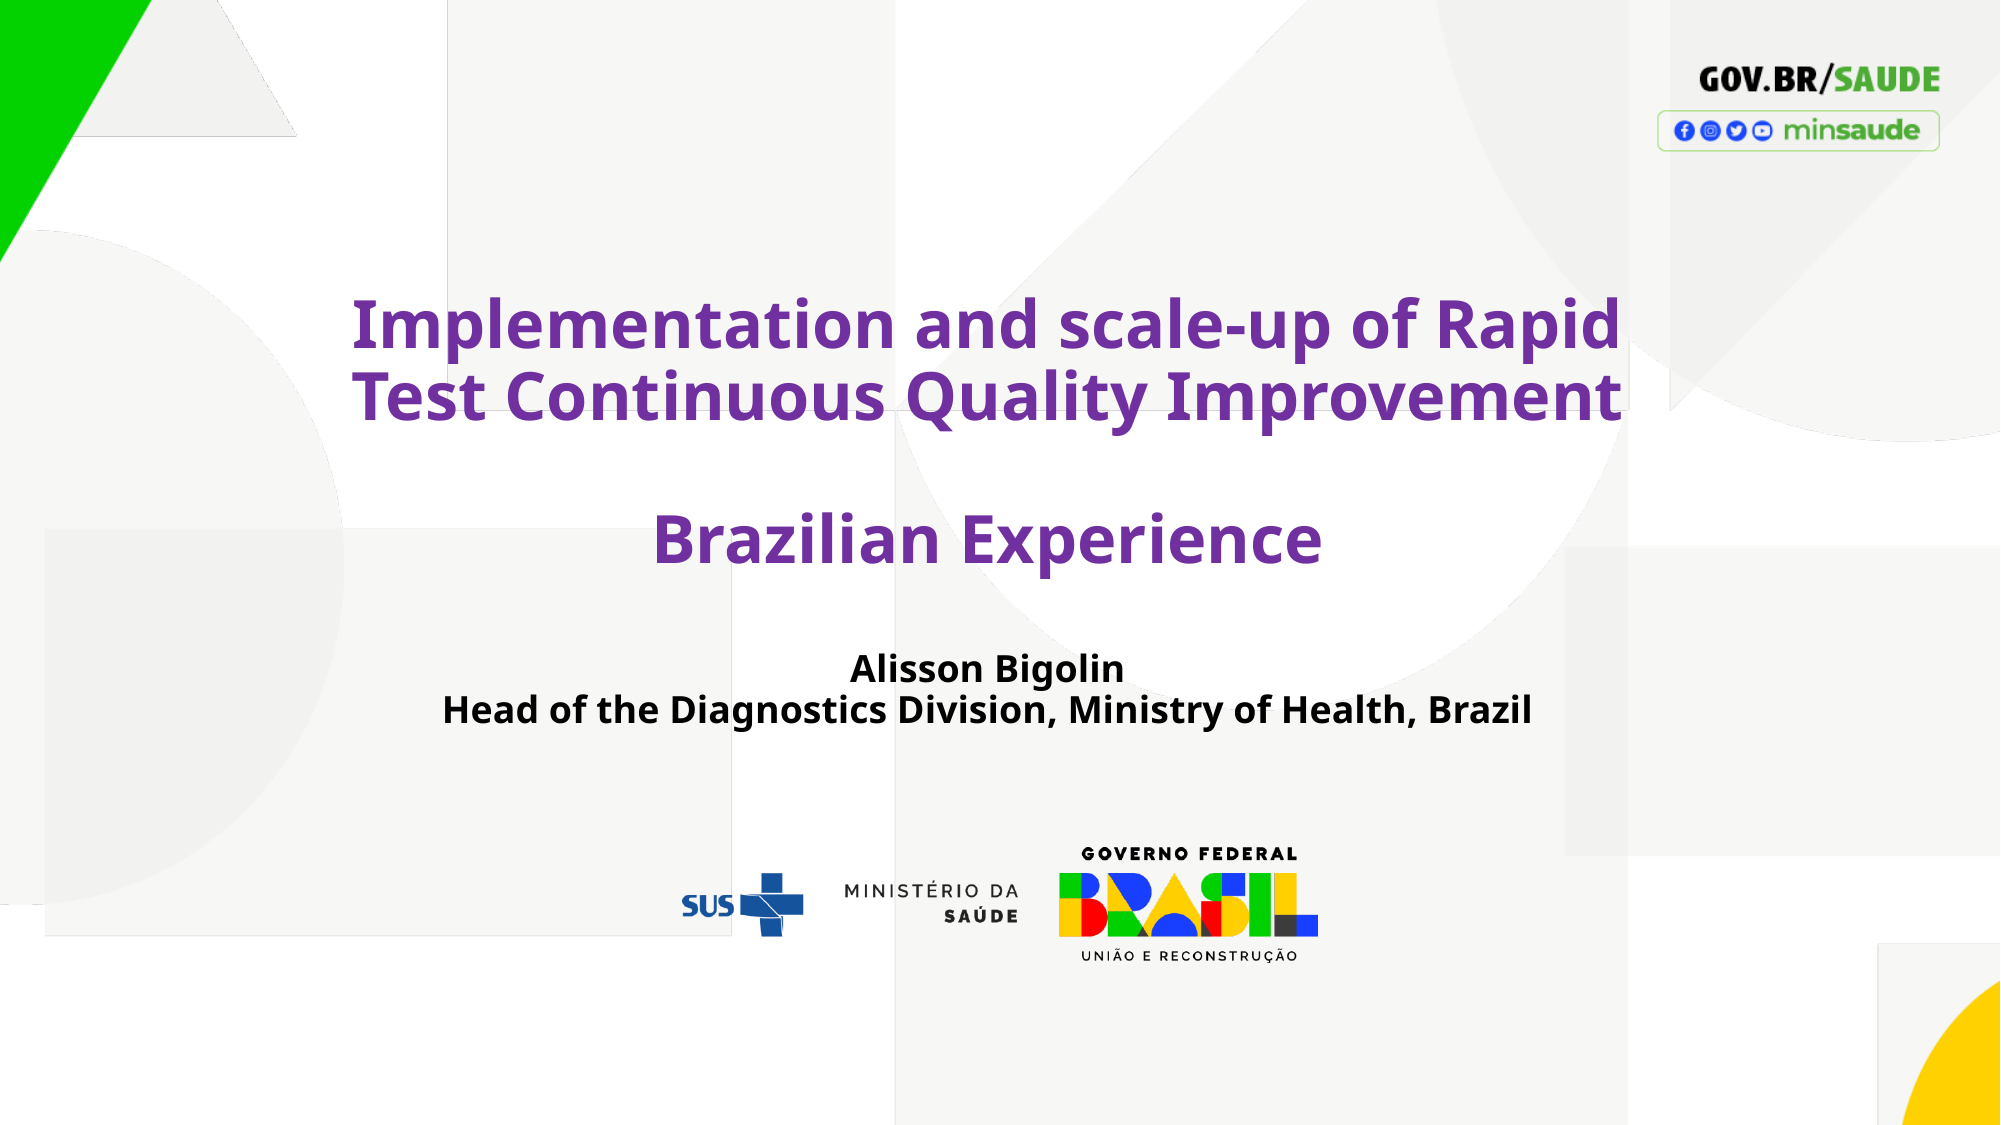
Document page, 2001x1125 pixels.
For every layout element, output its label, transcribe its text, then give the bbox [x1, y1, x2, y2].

title Implementation and scale-up of Rapid Test Continuous Quality Improvement Brazilian Experience Alisson Bigolin Head of the Diagnostics Division, Ministry of Health, Brazil [282, 283, 1694, 746]
picture [0, 0, 2001, 1125]
text_box [500, 532, 1501, 592]
